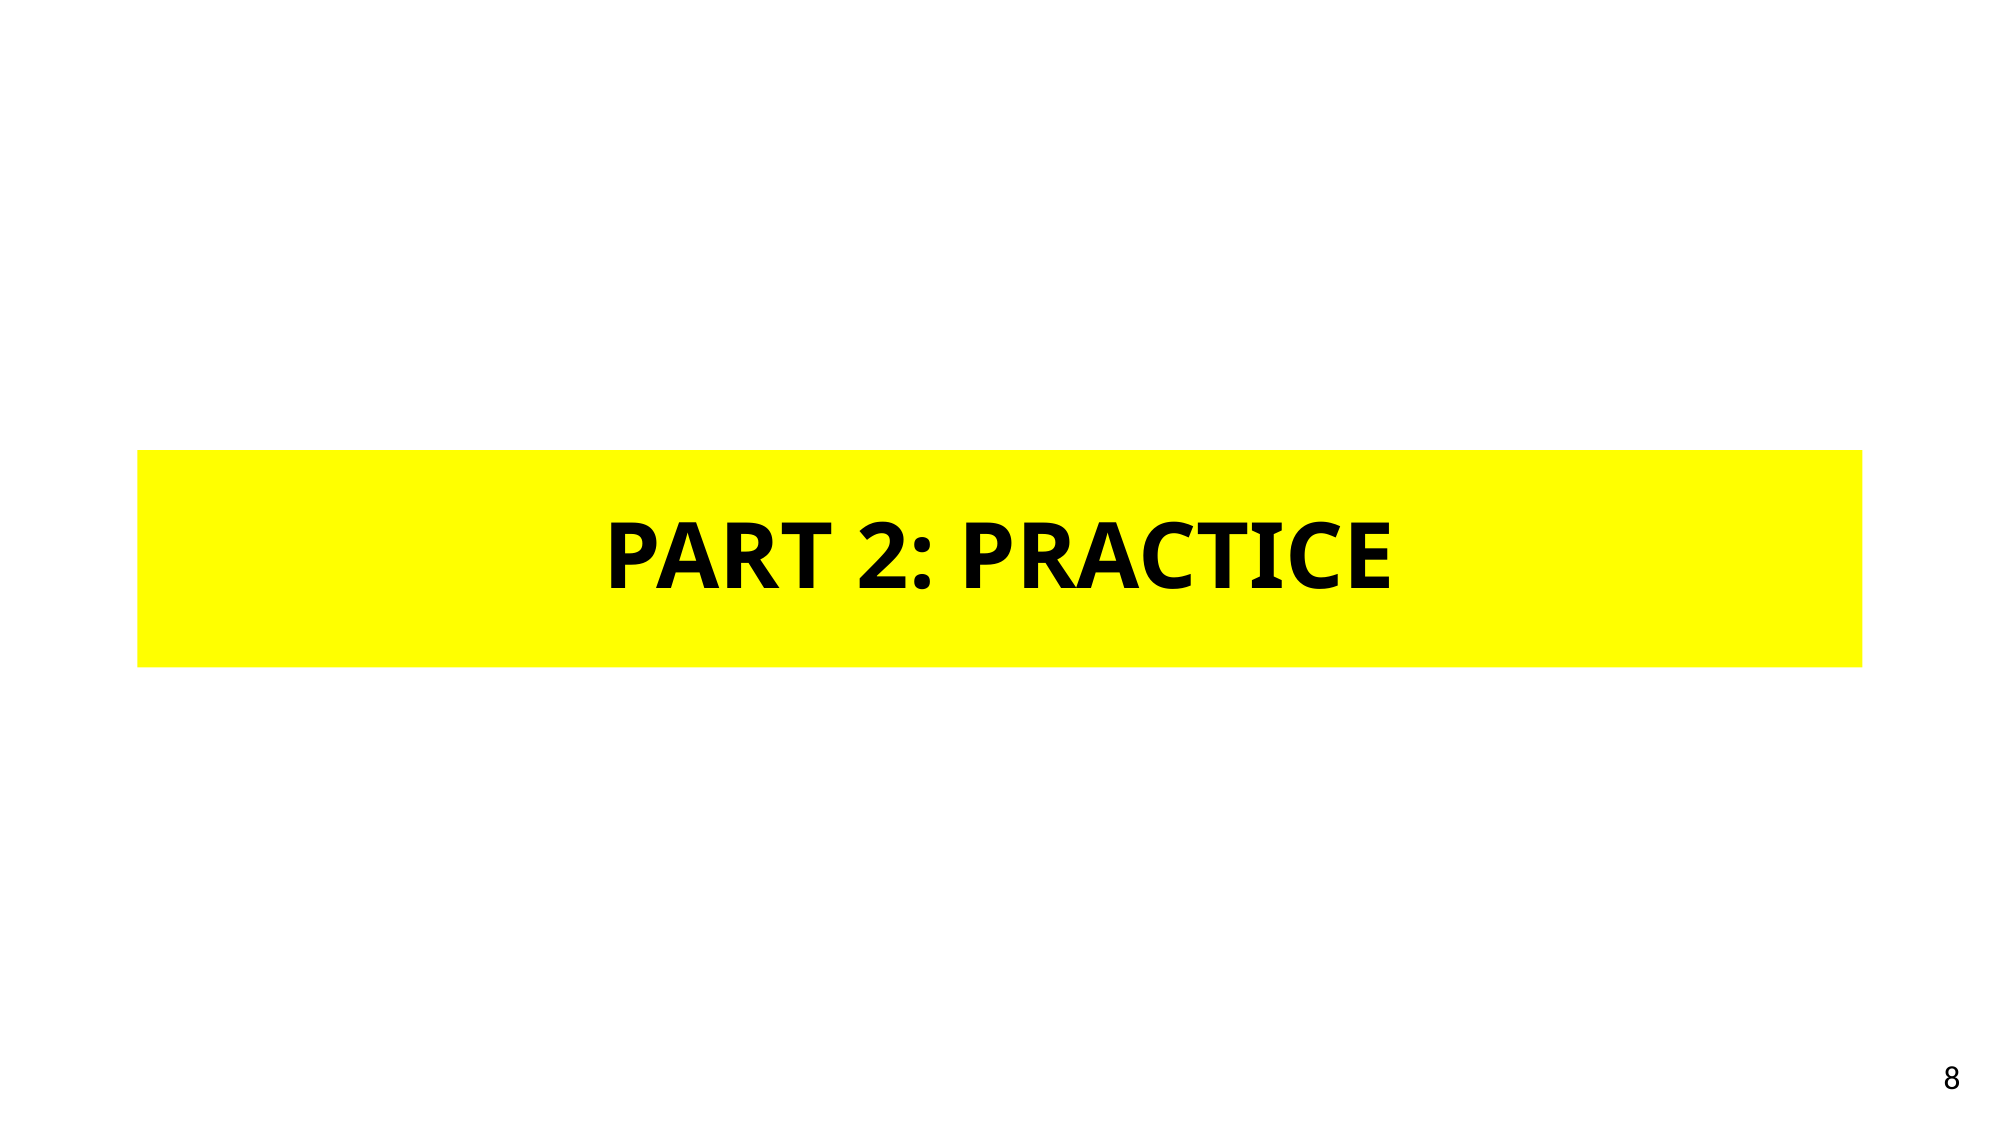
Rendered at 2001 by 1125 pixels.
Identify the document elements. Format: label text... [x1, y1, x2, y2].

slide_number 8 [1525, 1046, 1976, 1106]
title PART 2: PRACTICE [137, 450, 1863, 668]
